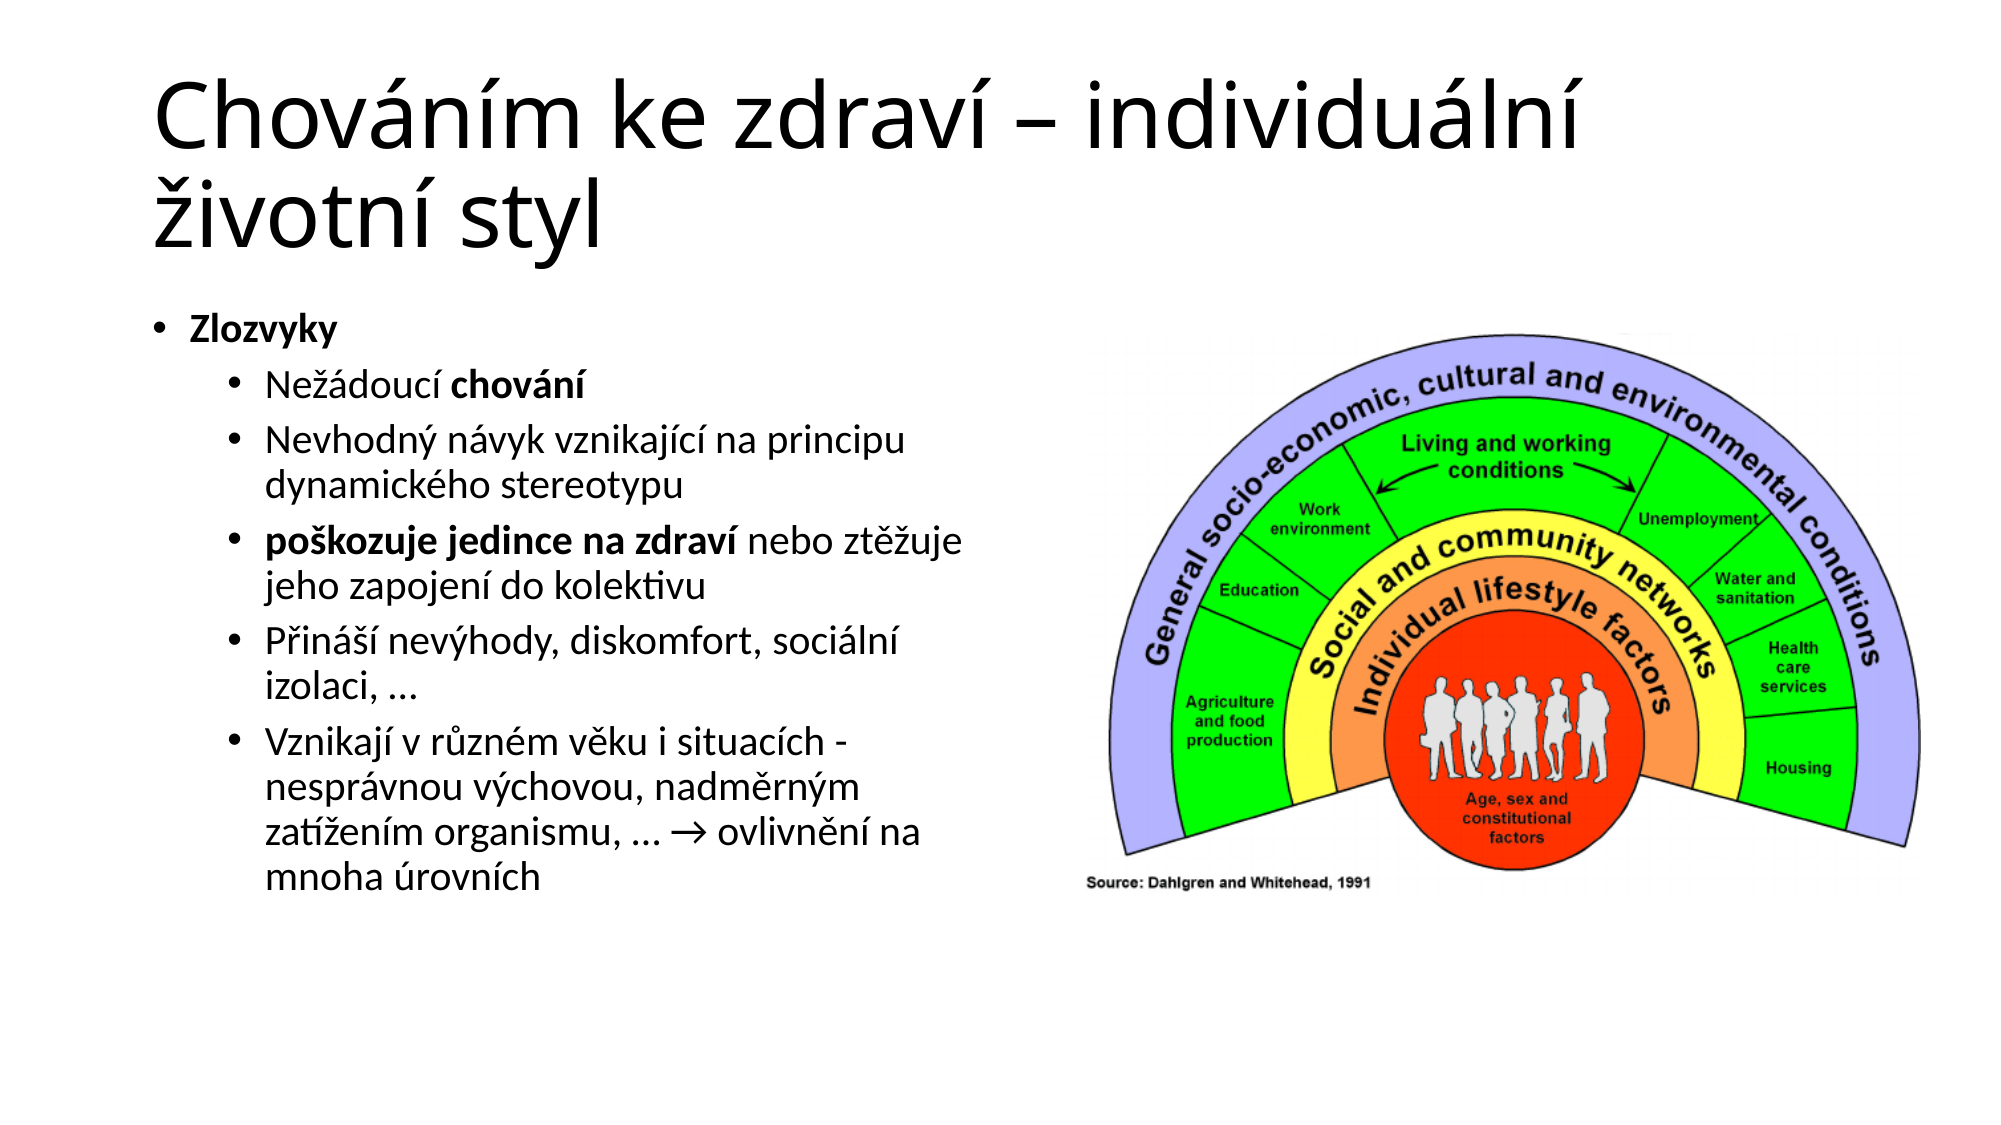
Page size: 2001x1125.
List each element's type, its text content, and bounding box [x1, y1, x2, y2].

title Chováním ke zdraví – individuální životní styl [137, 59, 1863, 278]
list Zlozvyky Nežádoucí chování Nevhodný návyk vznikající na principu dynamického stereotypu poškozuje jedince na zdraví nebo ztěžuje jeho zapojení do kolektivu Přináší nevýhody, diskomfort, sociální izolaci, … Vznikají v různém věku i situacích - nesprávnou výchovou, nadměrným zatížením organismu, … → ovlivnění na mnoha úrovních [137, 299, 997, 1014]
picture [1085, 332, 1921, 898]
